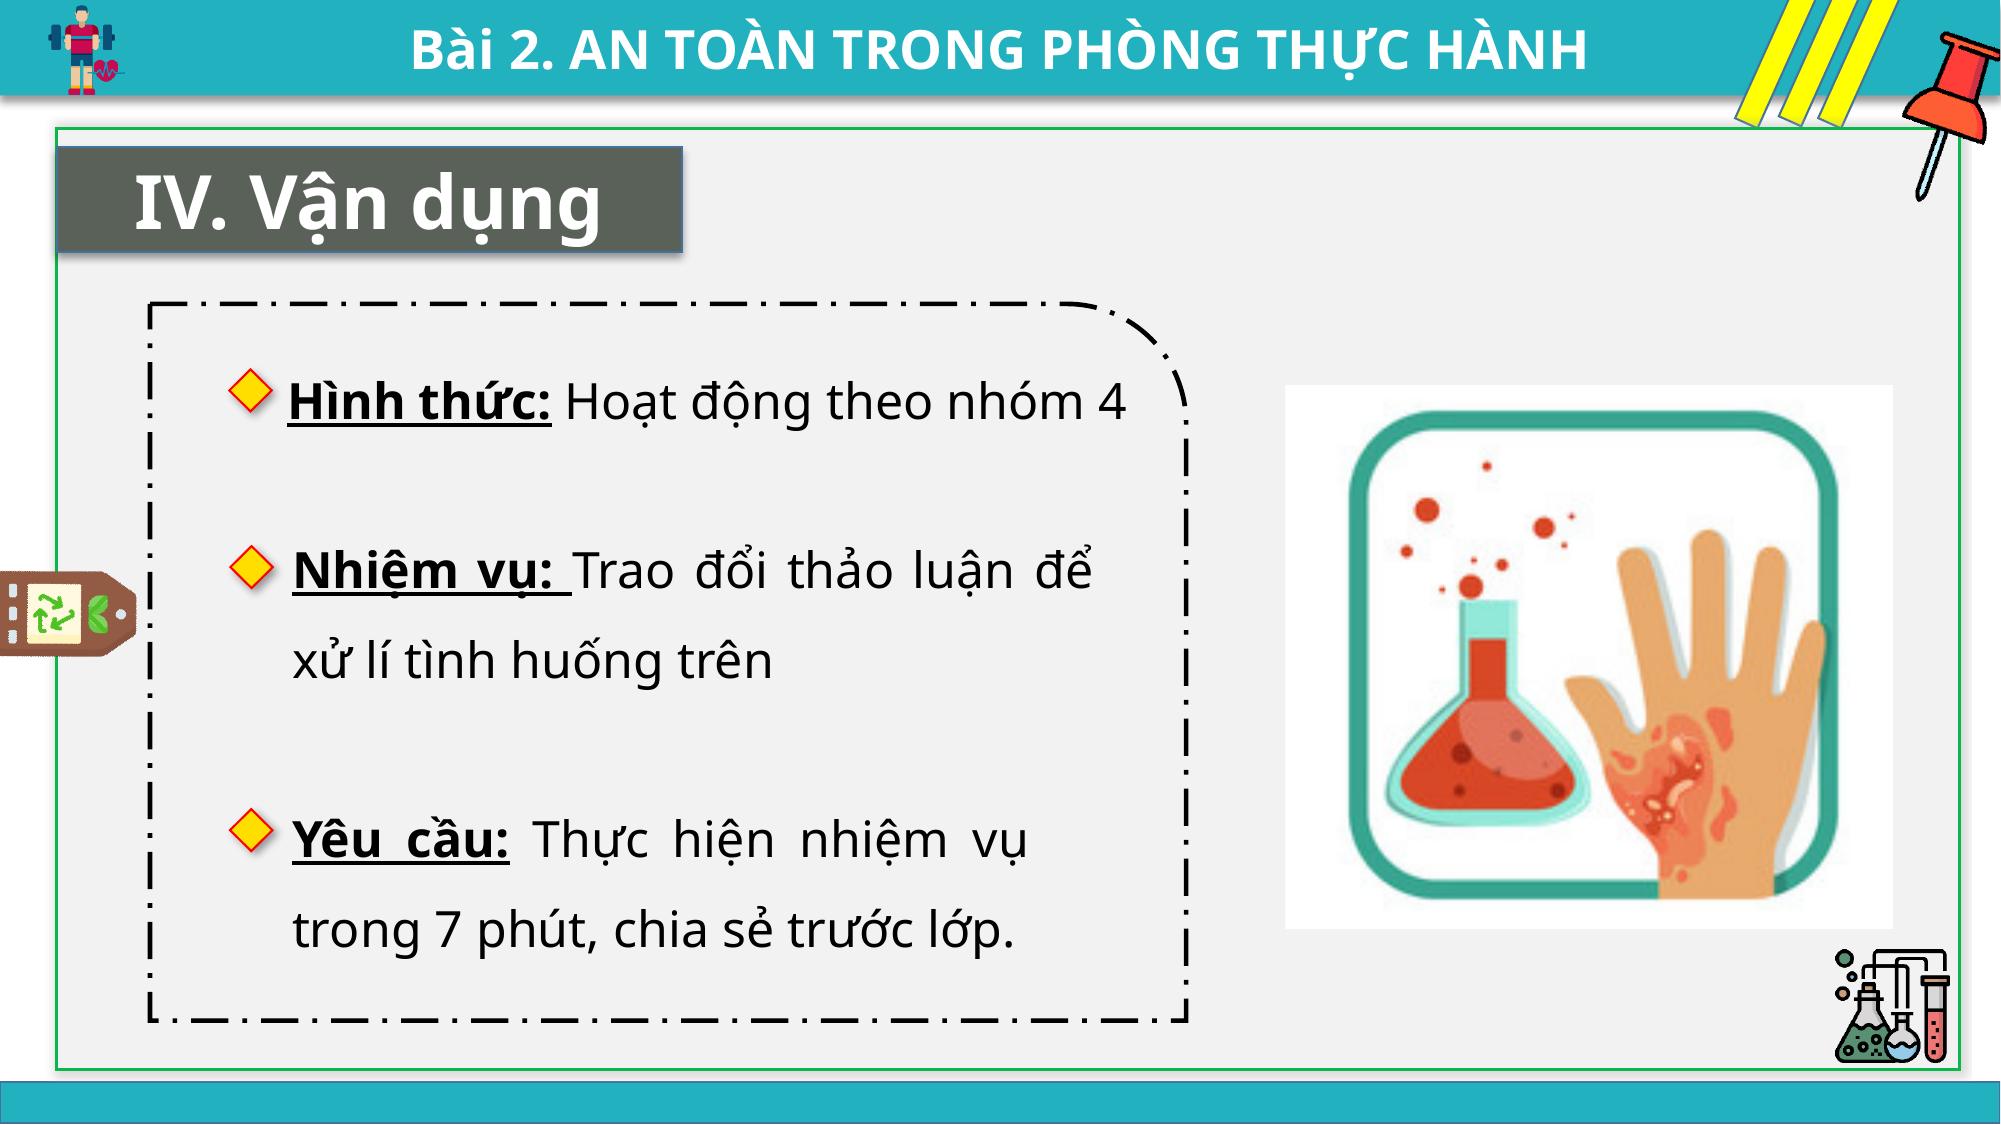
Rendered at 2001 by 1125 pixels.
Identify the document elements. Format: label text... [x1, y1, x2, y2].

text_box IV. Vận dụng [56, 146, 683, 253]
picture [0, 515, 150, 712]
picture [1856, 12, 2001, 202]
text_box Hình thức: Hoạt động theo nhóm 4 [1147, 332, 1745, 437]
picture [1835, 949, 1950, 1063]
picture [1285, 385, 1894, 929]
text_box [227, 367, 274, 413]
picture [33, 0, 130, 101]
text_box [148, 302, 1188, 1022]
